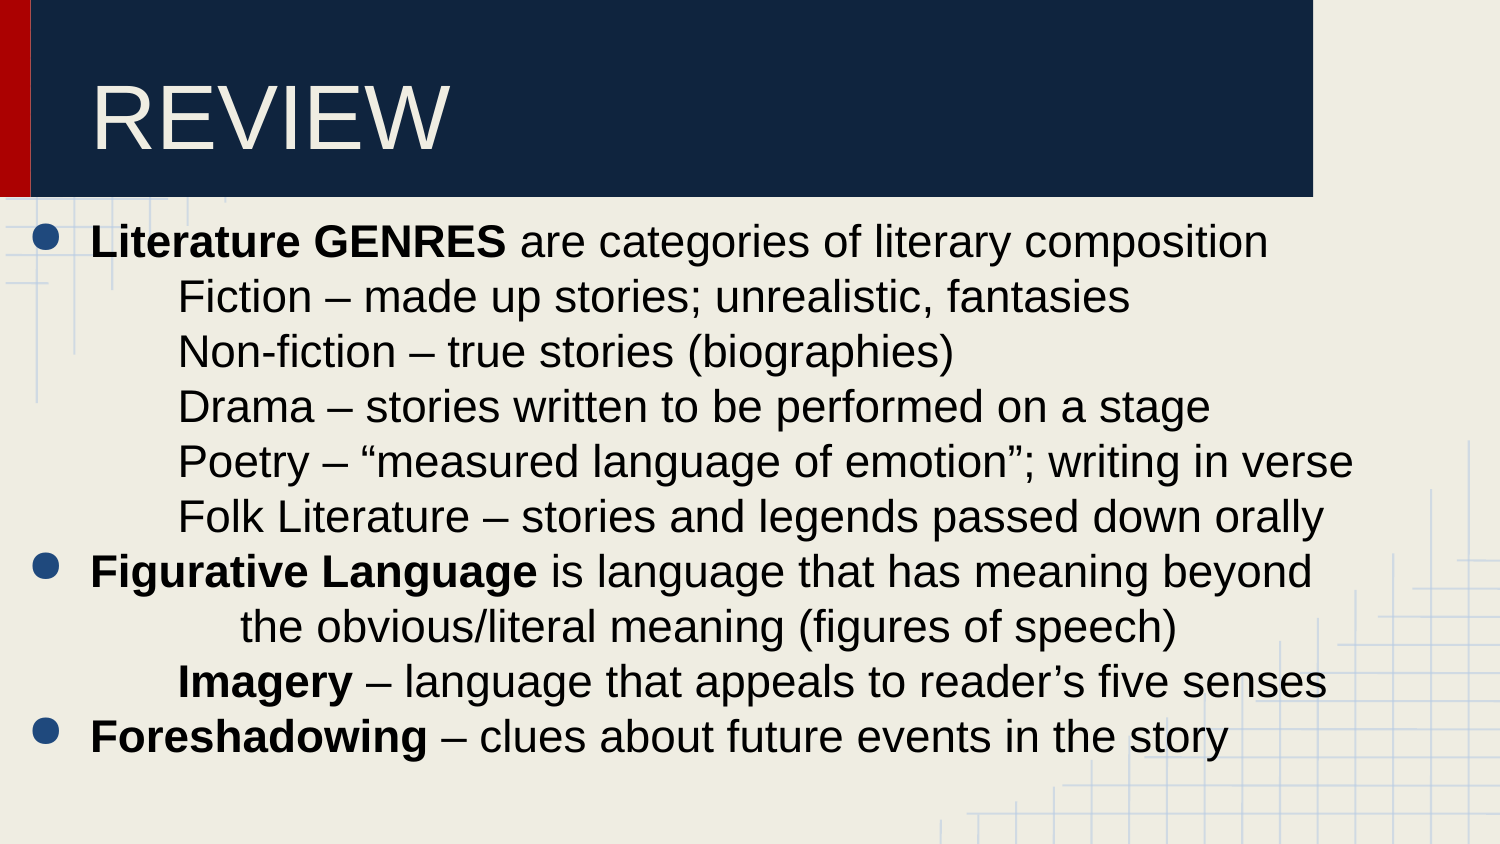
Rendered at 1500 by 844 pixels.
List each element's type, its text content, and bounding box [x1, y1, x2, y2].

title REVIEW [75, 16, 1276, 183]
list Literature GENRES are categories of literary composition Fiction – made up stories; unrealistic, fantasies Non-fiction – true stories (biographies) Drama – stories written to be performed on a stage Poetry – “measured language of emotion”; writing in verse Folk Literature – stories and legends passed down orally Figurative Language is language that has meaning beyond the obvious/literal meaning (figures of speech) Imagery – language that appeals to reader’s five senses Foreshadowing – clues about future events in the story [0, 196, 1400, 810]
